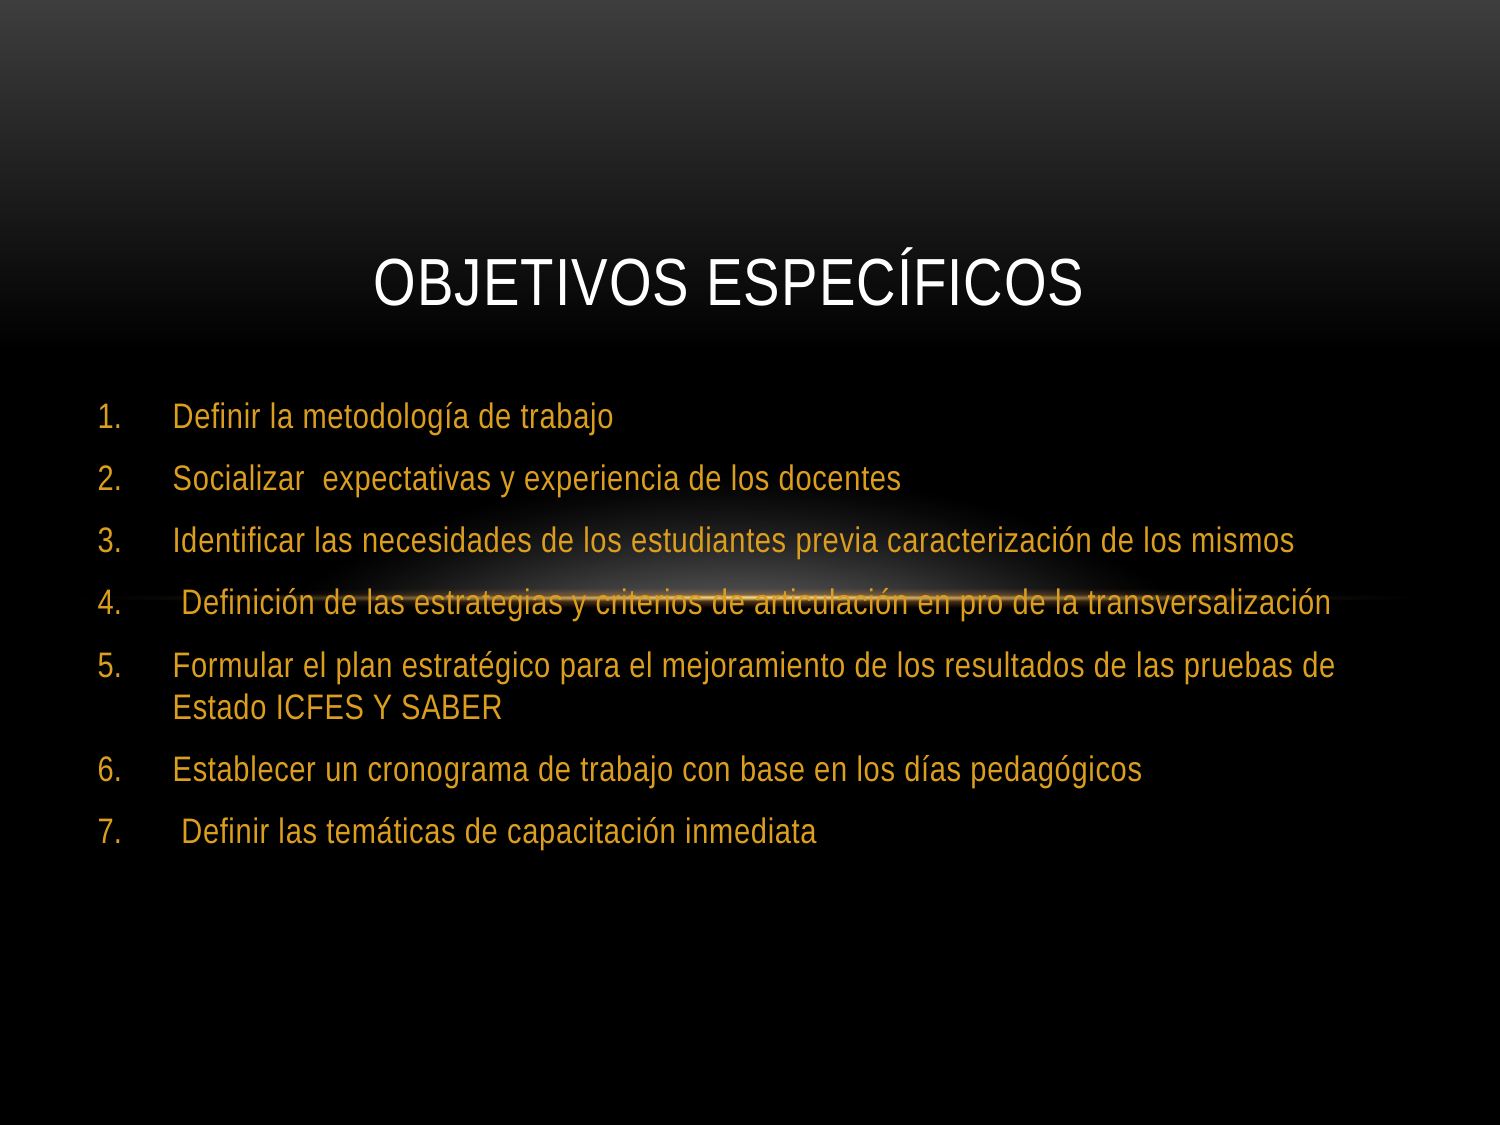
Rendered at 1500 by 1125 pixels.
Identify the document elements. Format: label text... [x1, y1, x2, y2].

subtitle Definir la metodología de trabajo Socializar expectativas y experiencia de los docentes Identificar las necesidades de los estudiantes previa caracterización de los mismos Definición de las estrategias y criterios de articulación en pro de la transversalización Formular el plan estratégico para el mejoramiento de los resultados de las pruebas de Estado ICFES Y SABER Establecer un cronograma de trabajo con base en los días pedagógicos Definir las temáticas de capacitación inmediata [76, 385, 1394, 1035]
title OBJETIVOS ESPECÍFICOS [100, 160, 1376, 327]
picture [0, 0, 1500, 750]
